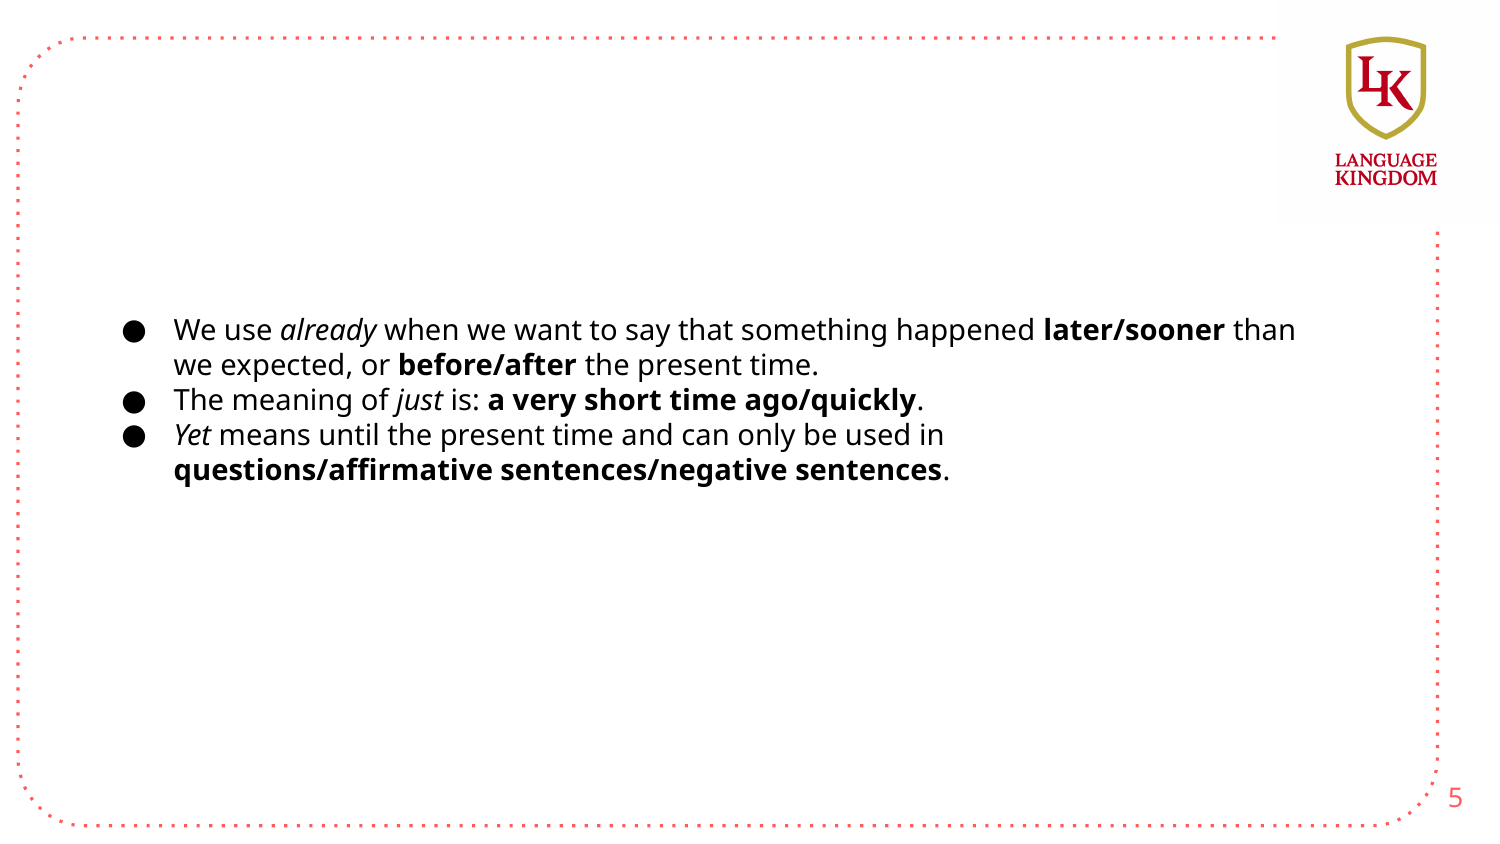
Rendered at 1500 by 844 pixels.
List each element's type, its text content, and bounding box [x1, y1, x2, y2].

text_box We use already when we want to say that something happened later/sooner than we expected, or before/after the present time. The meaning of just is: a very short time ago/quickly. Yet means until the present time and can only be used in questions/affirmative sentences/negative sentences. [83, 296, 1331, 495]
slide_number 5 [1411, 753, 1500, 844]
picture [1276, 0, 1500, 224]
